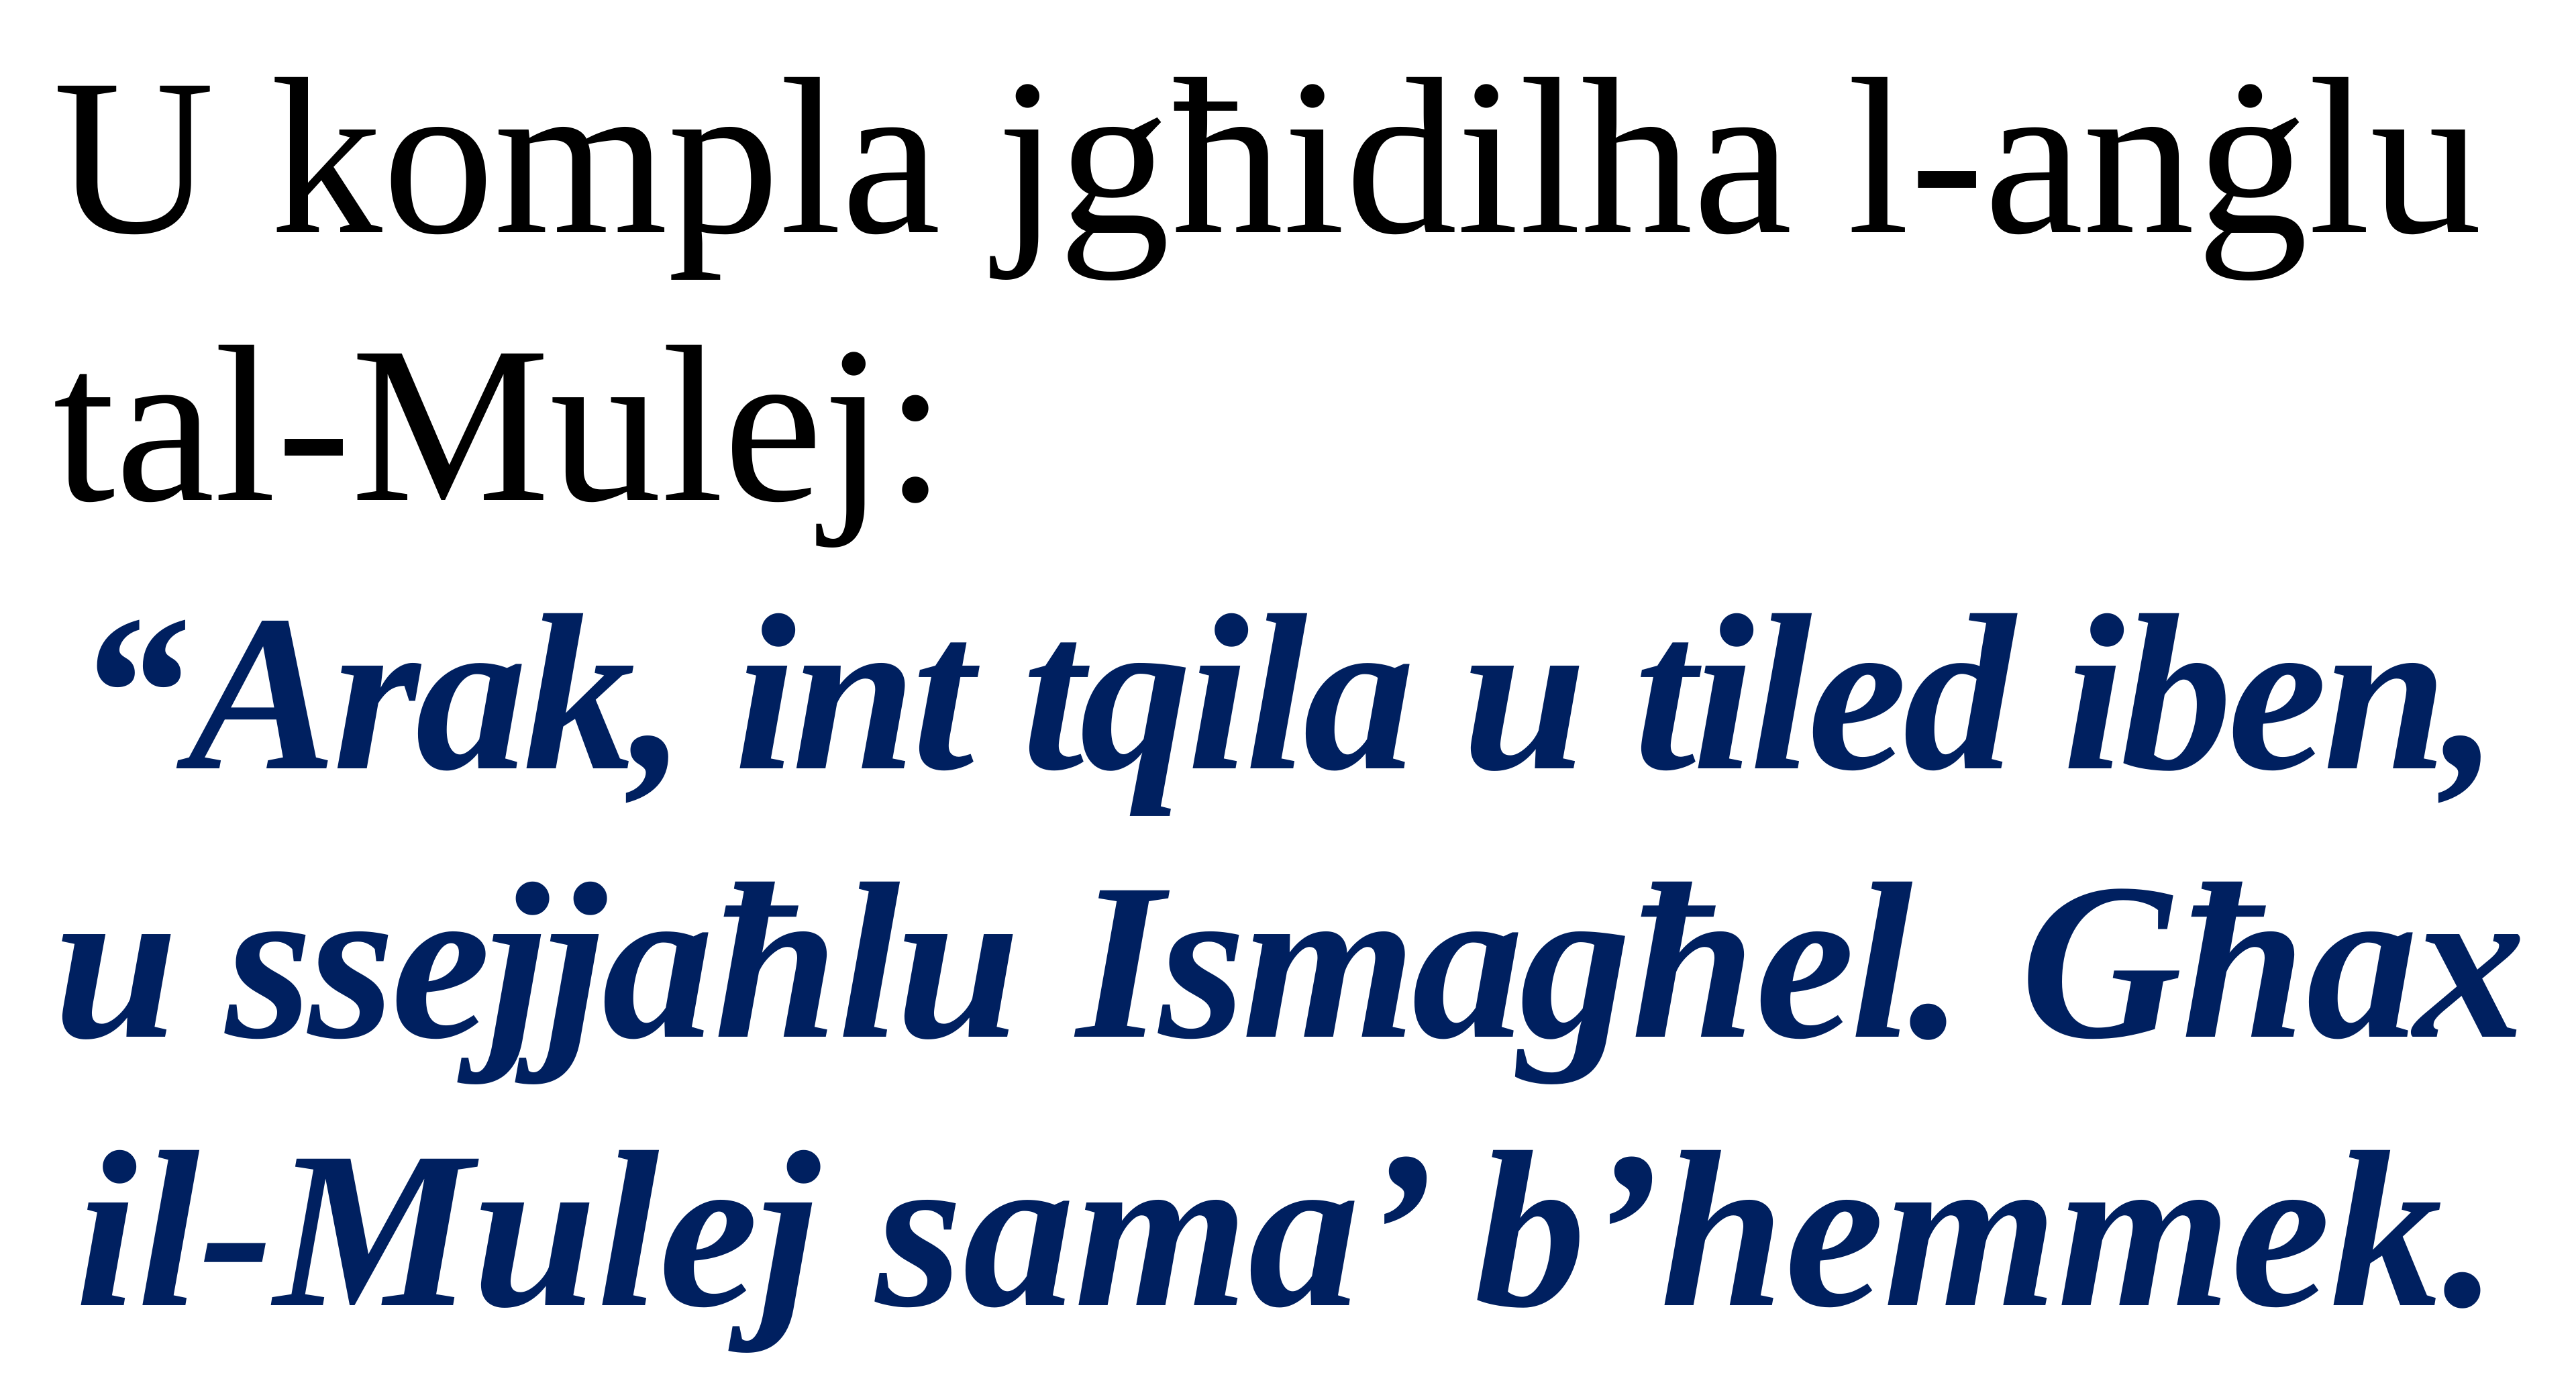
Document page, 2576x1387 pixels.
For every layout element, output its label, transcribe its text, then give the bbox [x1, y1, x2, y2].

list U kompla jgħidilha l-anġlu tal-Mulej: “Arak, int tqila u tiled iben, u ssejjaħlu Ismagħel. Għax il-Mulej sama’ b’hemmek. [43, 3, 2532, 1387]
